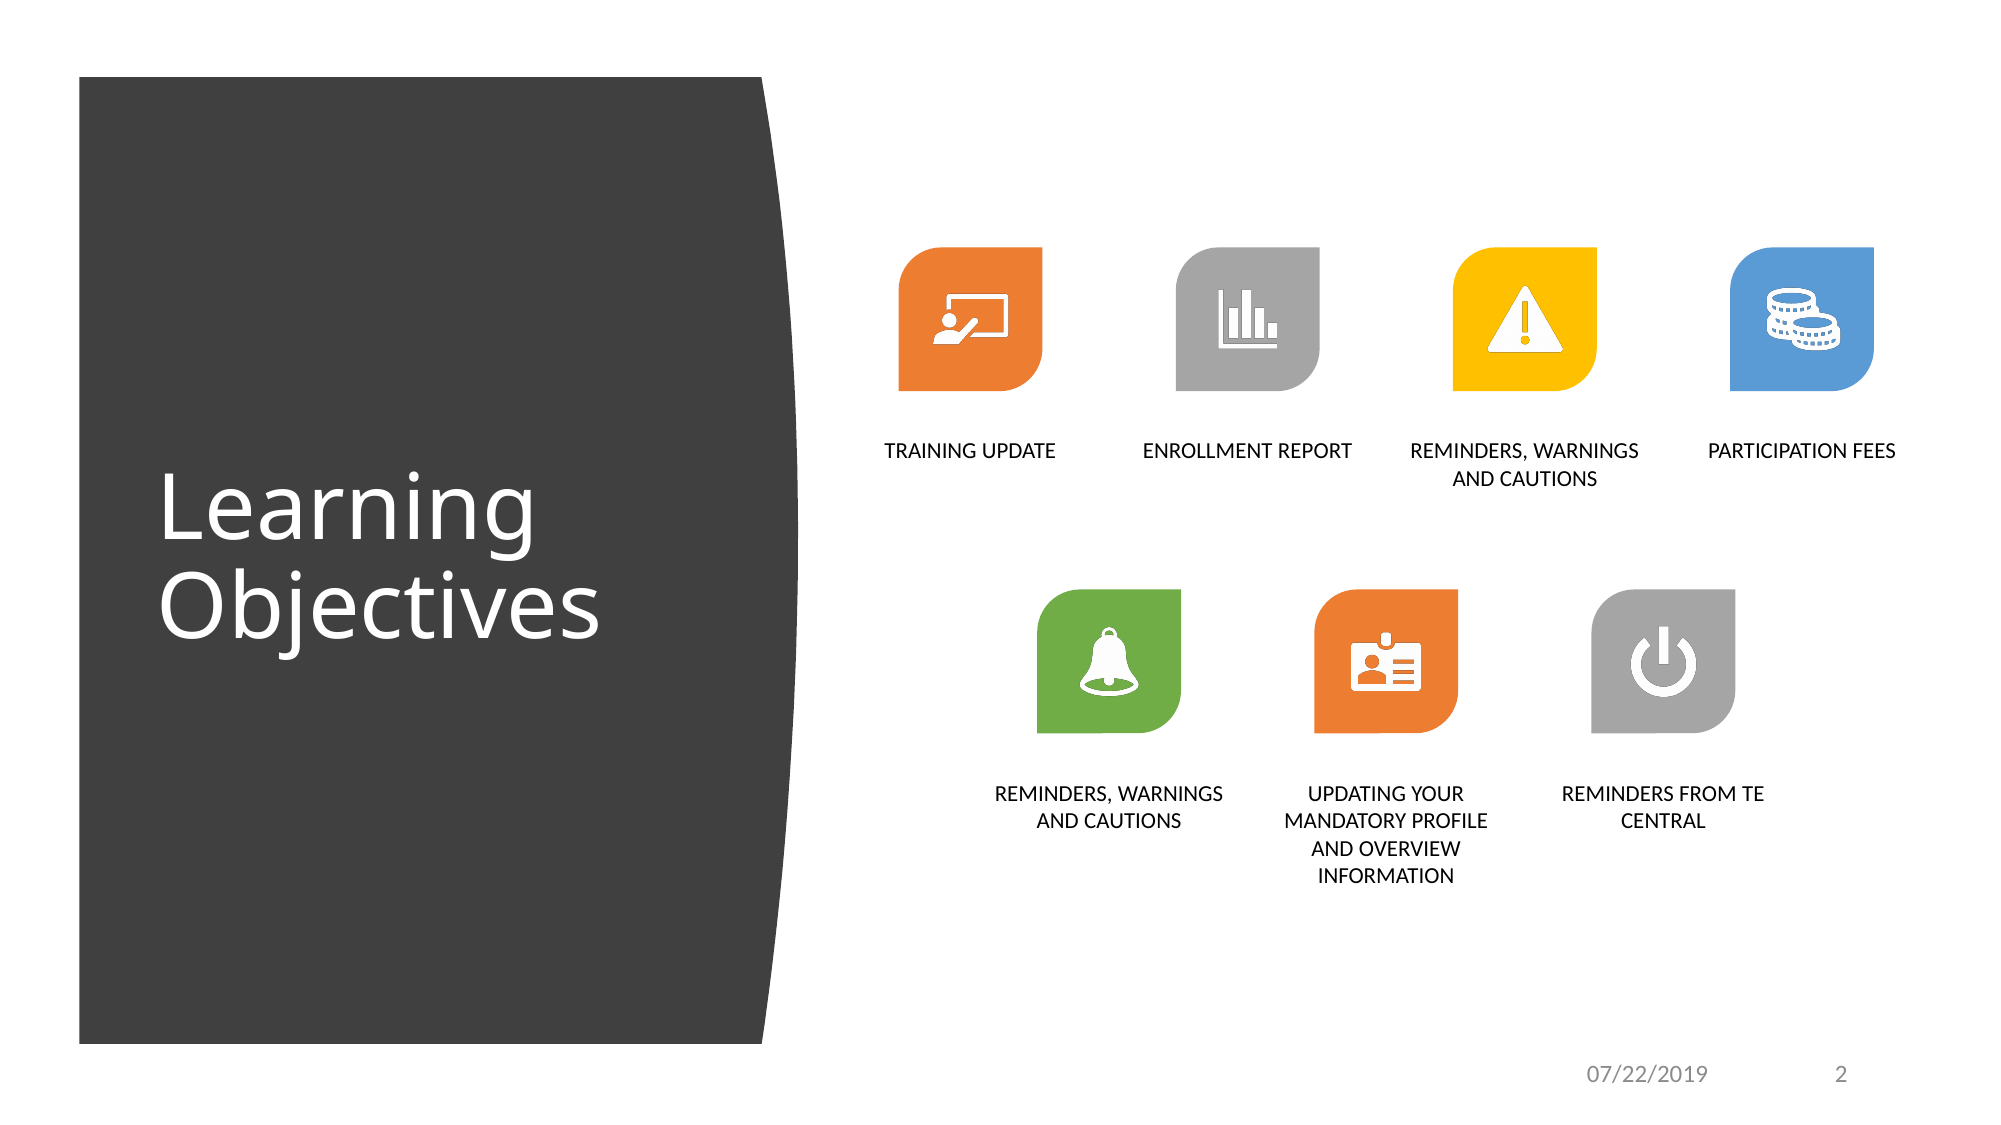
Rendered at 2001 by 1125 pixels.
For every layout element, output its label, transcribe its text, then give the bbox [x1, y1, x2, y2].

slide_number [1273, 1043, 1724, 1103]
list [852, 77, 1921, 1043]
slide_number 2 [1759, 1043, 1863, 1103]
text_box [78, 76, 800, 1045]
title Learning Objectives [141, 166, 702, 953]
